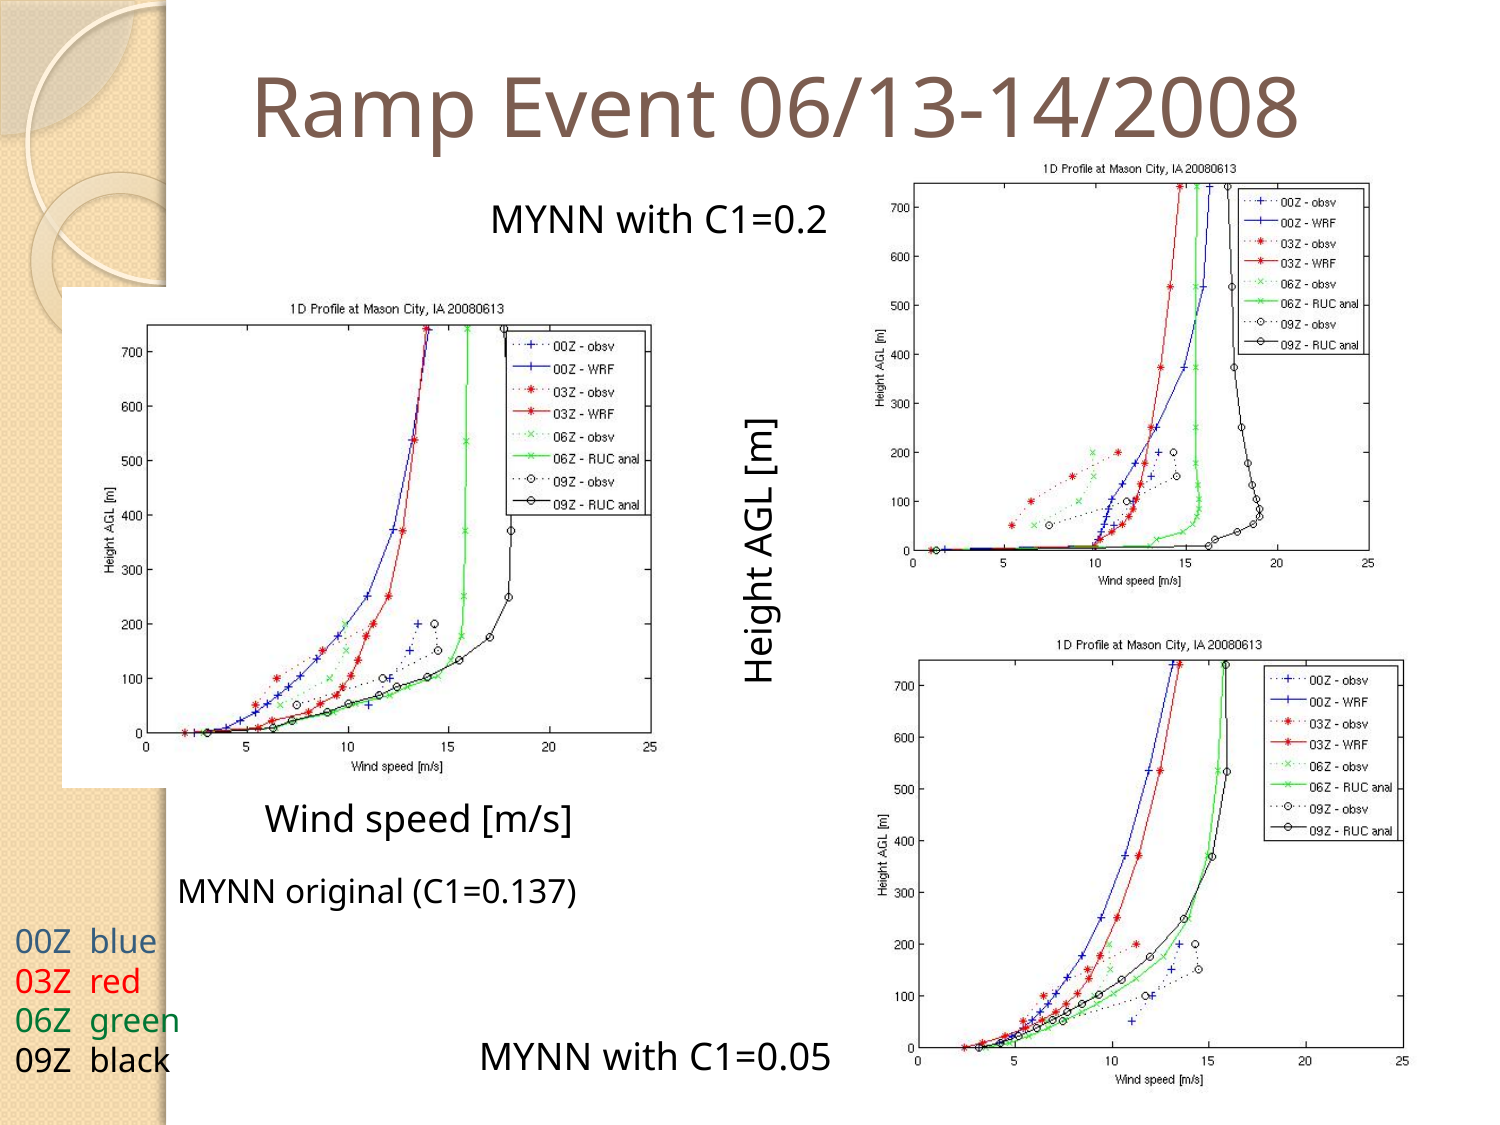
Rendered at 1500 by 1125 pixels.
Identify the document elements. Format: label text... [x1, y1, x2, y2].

list MYNN with C1=0.05 [450, 1025, 830, 1088]
title Ramp Event 06/13-14/2008 [235, 33, 1466, 176]
text_box MYNN original (C1=0.137) [150, 862, 625, 938]
text_box MYNN with C1=0.2 [462, 187, 830, 250]
picture [62, 287, 713, 788]
picture [837, 624, 1463, 1101]
text_box Wind speed [m/s] [249, 799, 625, 848]
text_box 00Z blue 03Z red 06Z green 09Z black [0, 912, 213, 1087]
picture [837, 149, 1426, 601]
text_box Height AGL [m] [726, 325, 787, 700]
